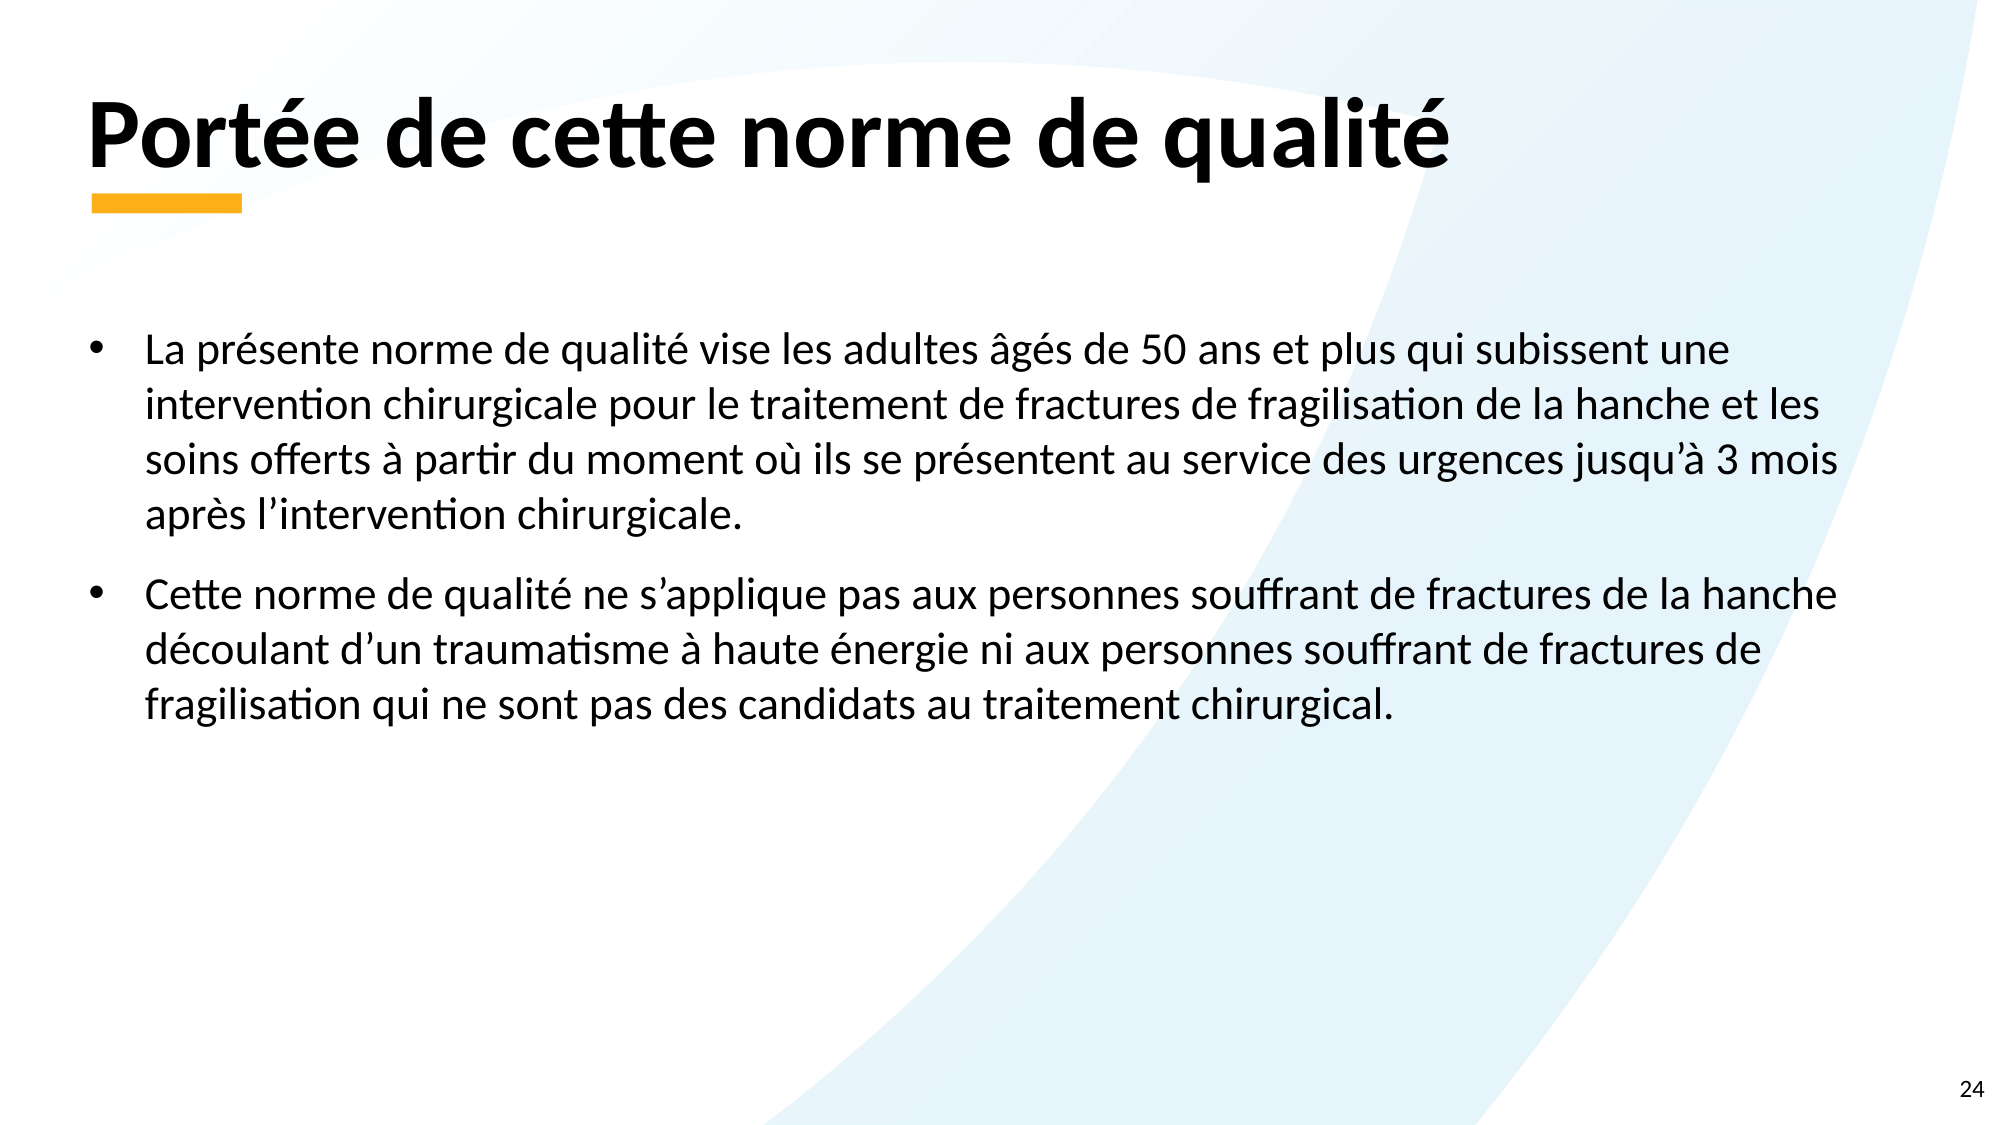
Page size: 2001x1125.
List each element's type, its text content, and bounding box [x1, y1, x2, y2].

title Portée de cette norme de qualité [87, 77, 1907, 192]
text_box 24 [1324, 1065, 2000, 1125]
list La présente norme de qualité vise les adultes âgés de 50 ans et plus qui subissent une intervention chirurgicale pour le traitement de fractures de fragilisation de la hanche et les soins offerts à partir du moment où ils se présentent au service des urgences jusqu’à 3 mois après l’intervention chirurgicale. Cette norme de qualité ne s’applique pas aux personnes souffrant de fractures de la hanche découlant d’un traumatisme à haute énergie ni aux personnes souffrant de fractures de fragilisation qui ne sont pas des candidats au traitement chirurgical. [88, 318, 1908, 1063]
picture [0, 0, 2001, 1125]
